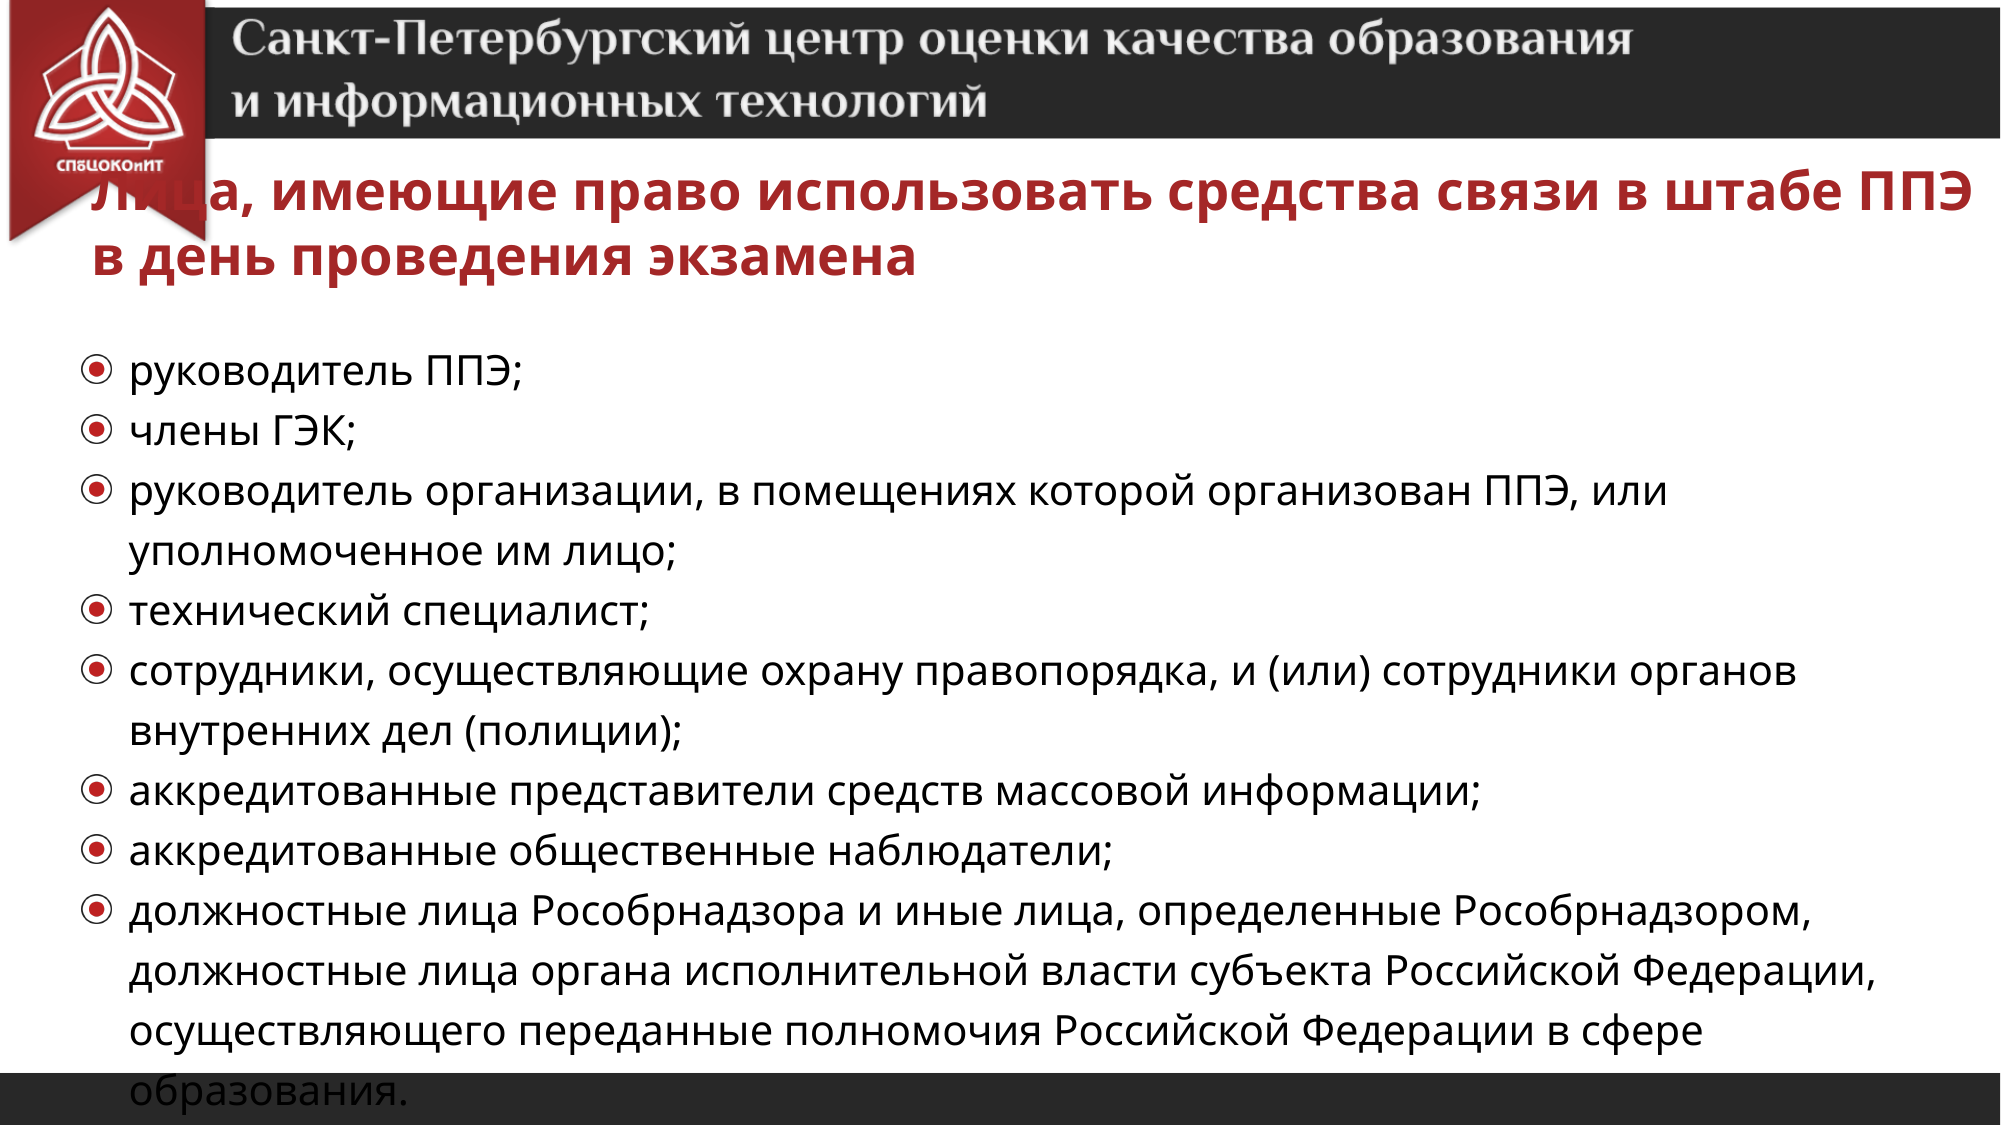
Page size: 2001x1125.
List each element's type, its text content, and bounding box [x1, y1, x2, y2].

list руководитель ППЭ; члены ГЭК; руководитель организации, в помещениях которой организован ППЭ, или уполномоченное им лицо; технический специалист; сотрудники, осуществляющие охрану правопорядка, и (или) сотрудники органов внутренних дел (полиции); аккредитованные представители средств массовой информации; аккредитованные общественные наблюдатели; должностные лица Рособрнадзора и иные лица, определенные Рособрнадзором, должностные лица органа исполнительной власти субъекта Российской Федерации, осуществляющего переданные полномочия Российской Федерации в сфере образования. [66, 326, 1934, 1036]
text_box Лица, имеющие право использовать средства связи в штабе ППЭ в день проведения экзамена [76, 148, 1992, 294]
picture [0, 0, 2001, 1125]
